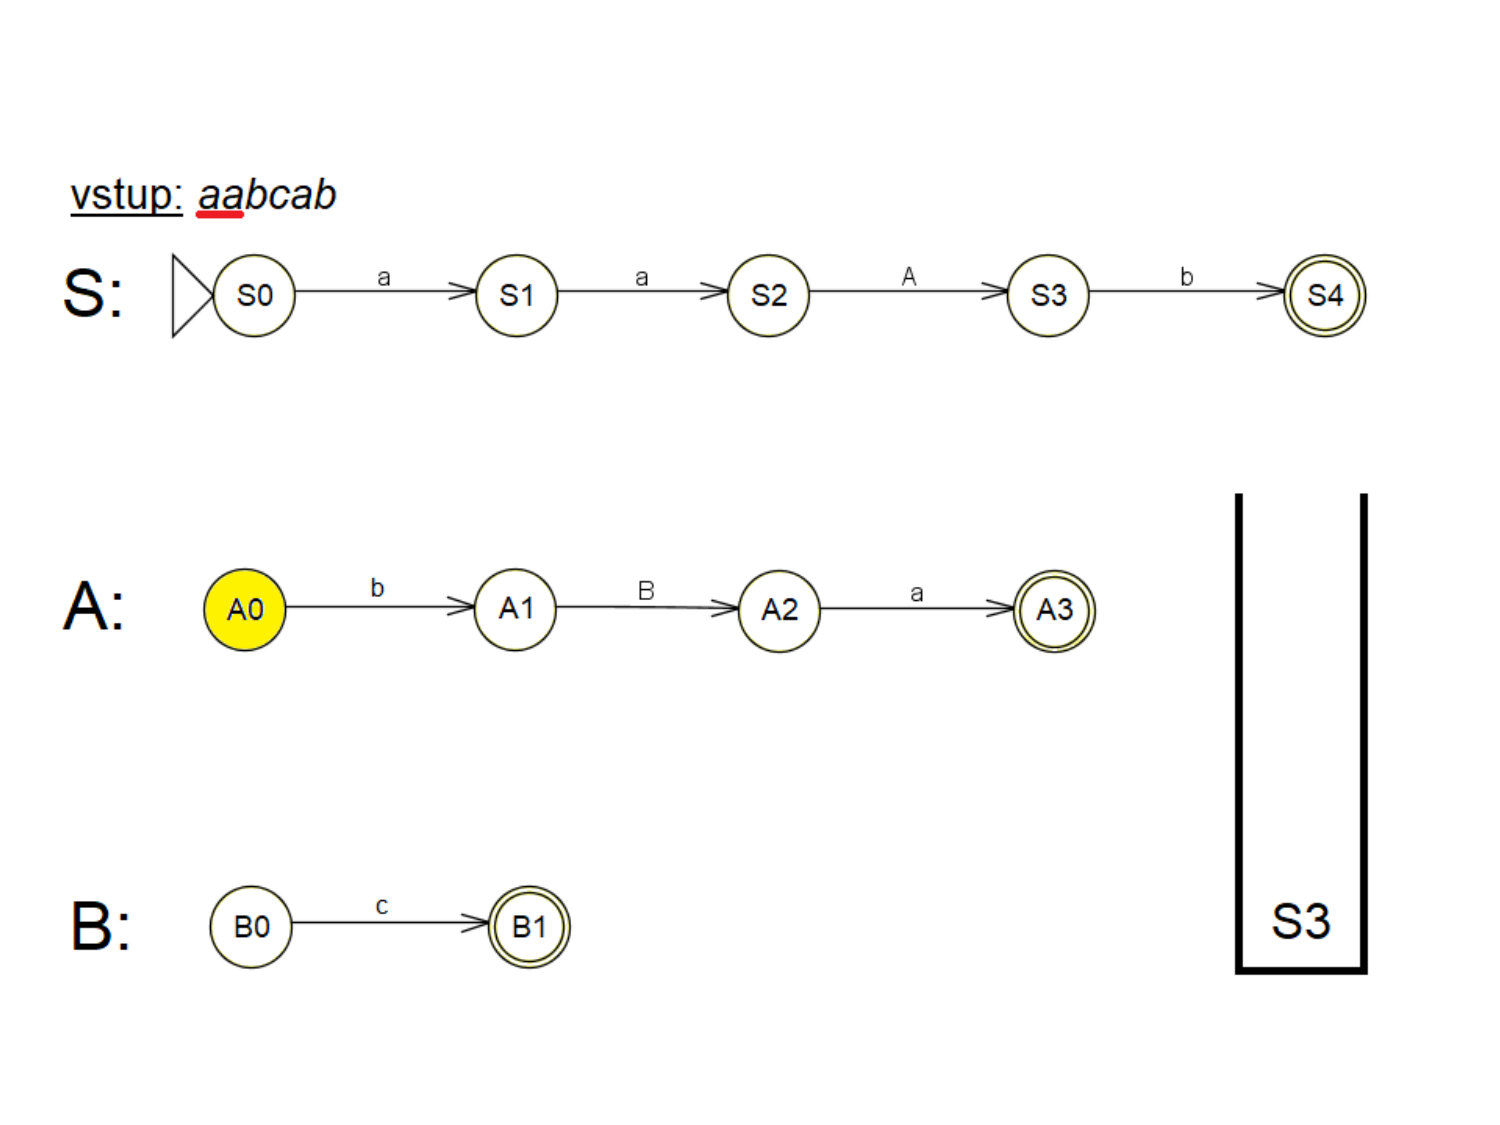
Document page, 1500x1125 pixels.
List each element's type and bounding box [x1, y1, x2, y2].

picture [24, 127, 1476, 998]
